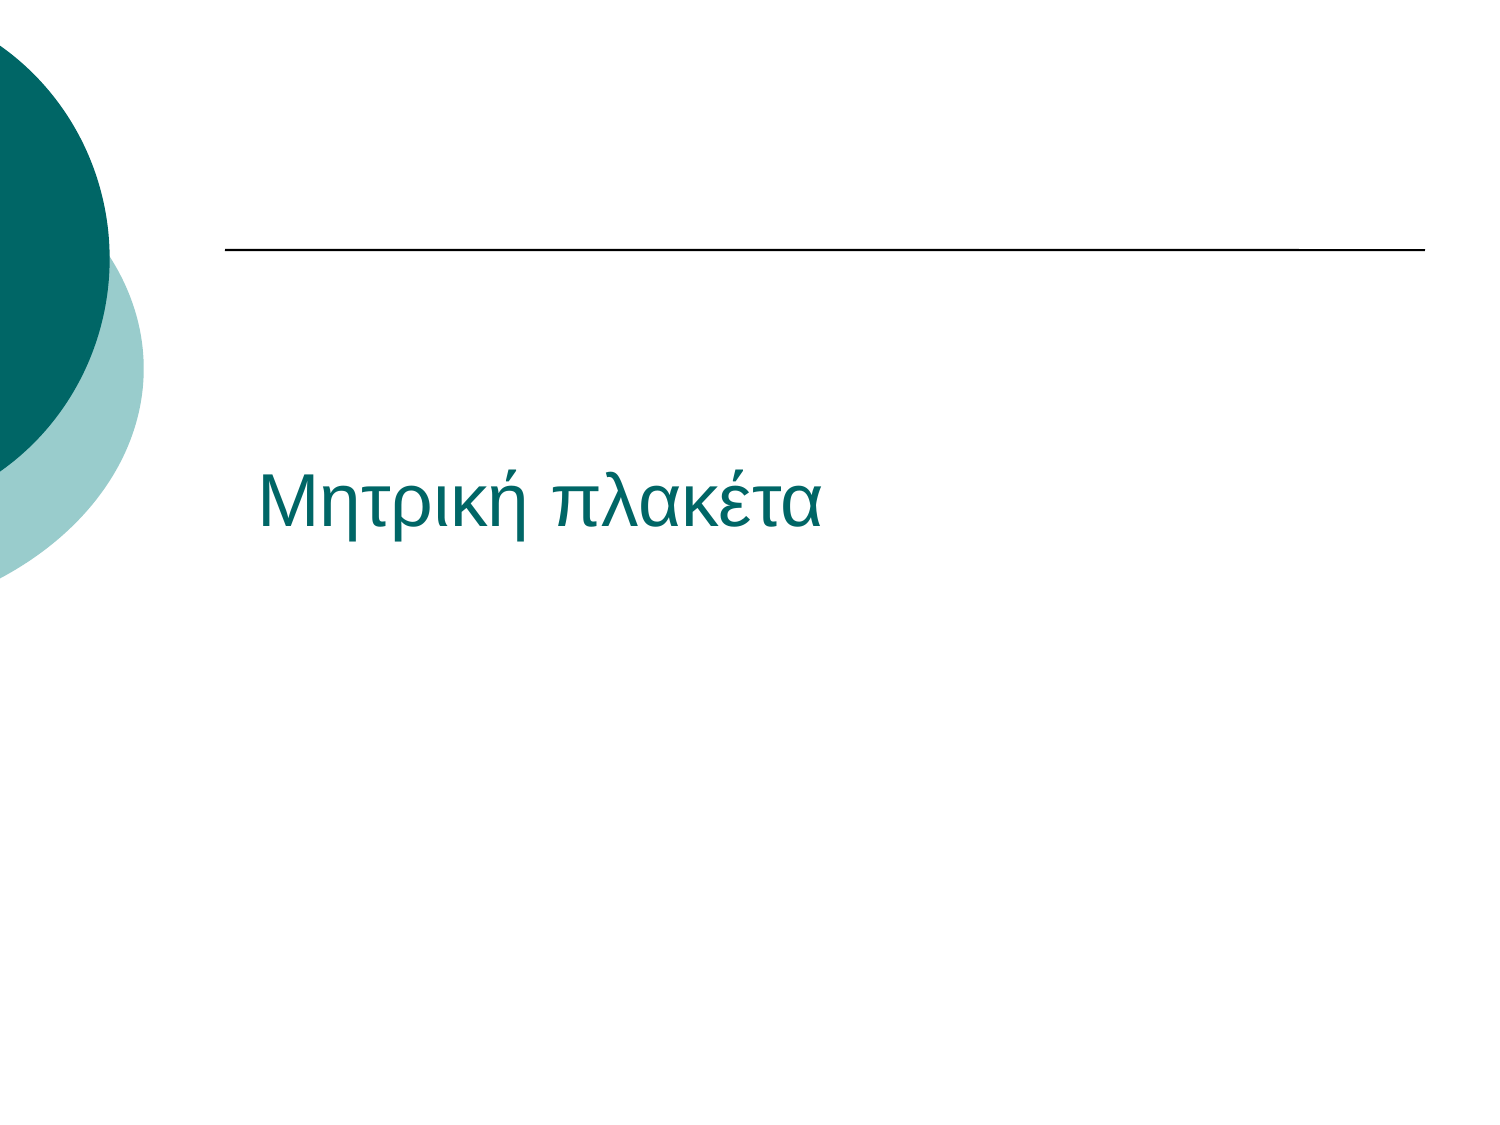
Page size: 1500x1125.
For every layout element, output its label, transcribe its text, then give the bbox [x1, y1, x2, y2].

title Μητρική πλακέτα [242, 361, 1442, 550]
